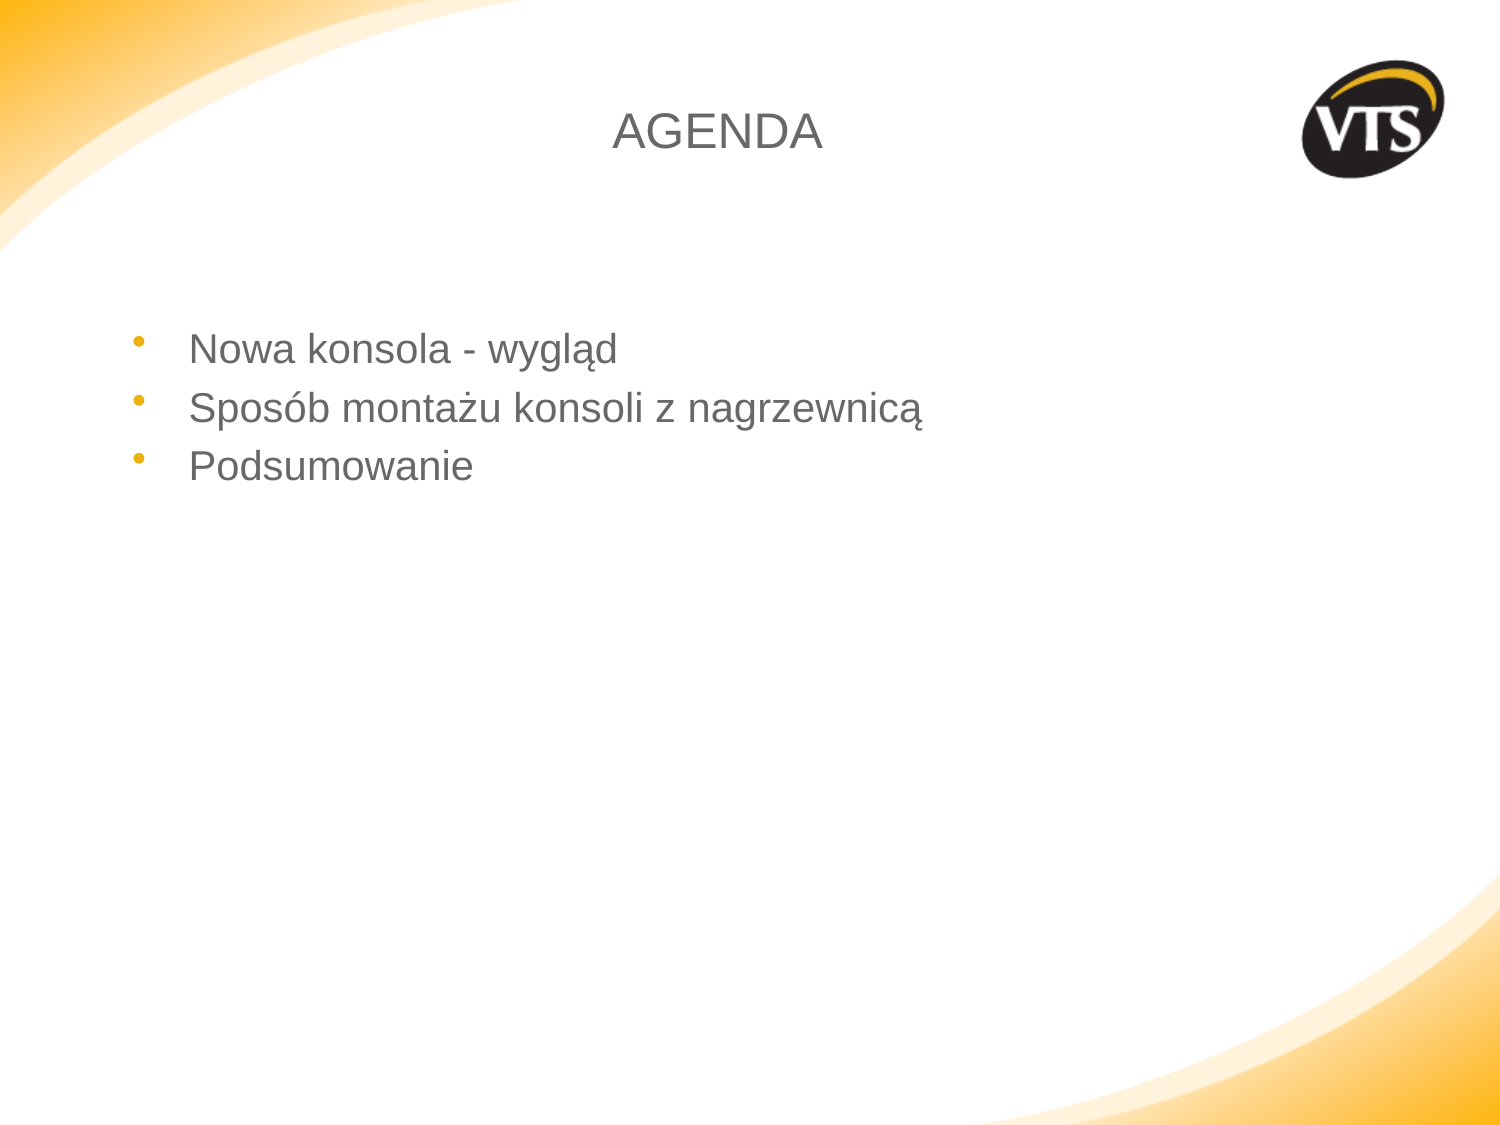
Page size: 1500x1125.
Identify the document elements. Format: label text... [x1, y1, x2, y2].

title AGENDA [123, 34, 1312, 223]
picture [0, 0, 1500, 1125]
list Nowa konsola - wygląd Sposób montażu konsoli z nagrzewnicą Podsumowanie [116, 314, 1500, 967]
